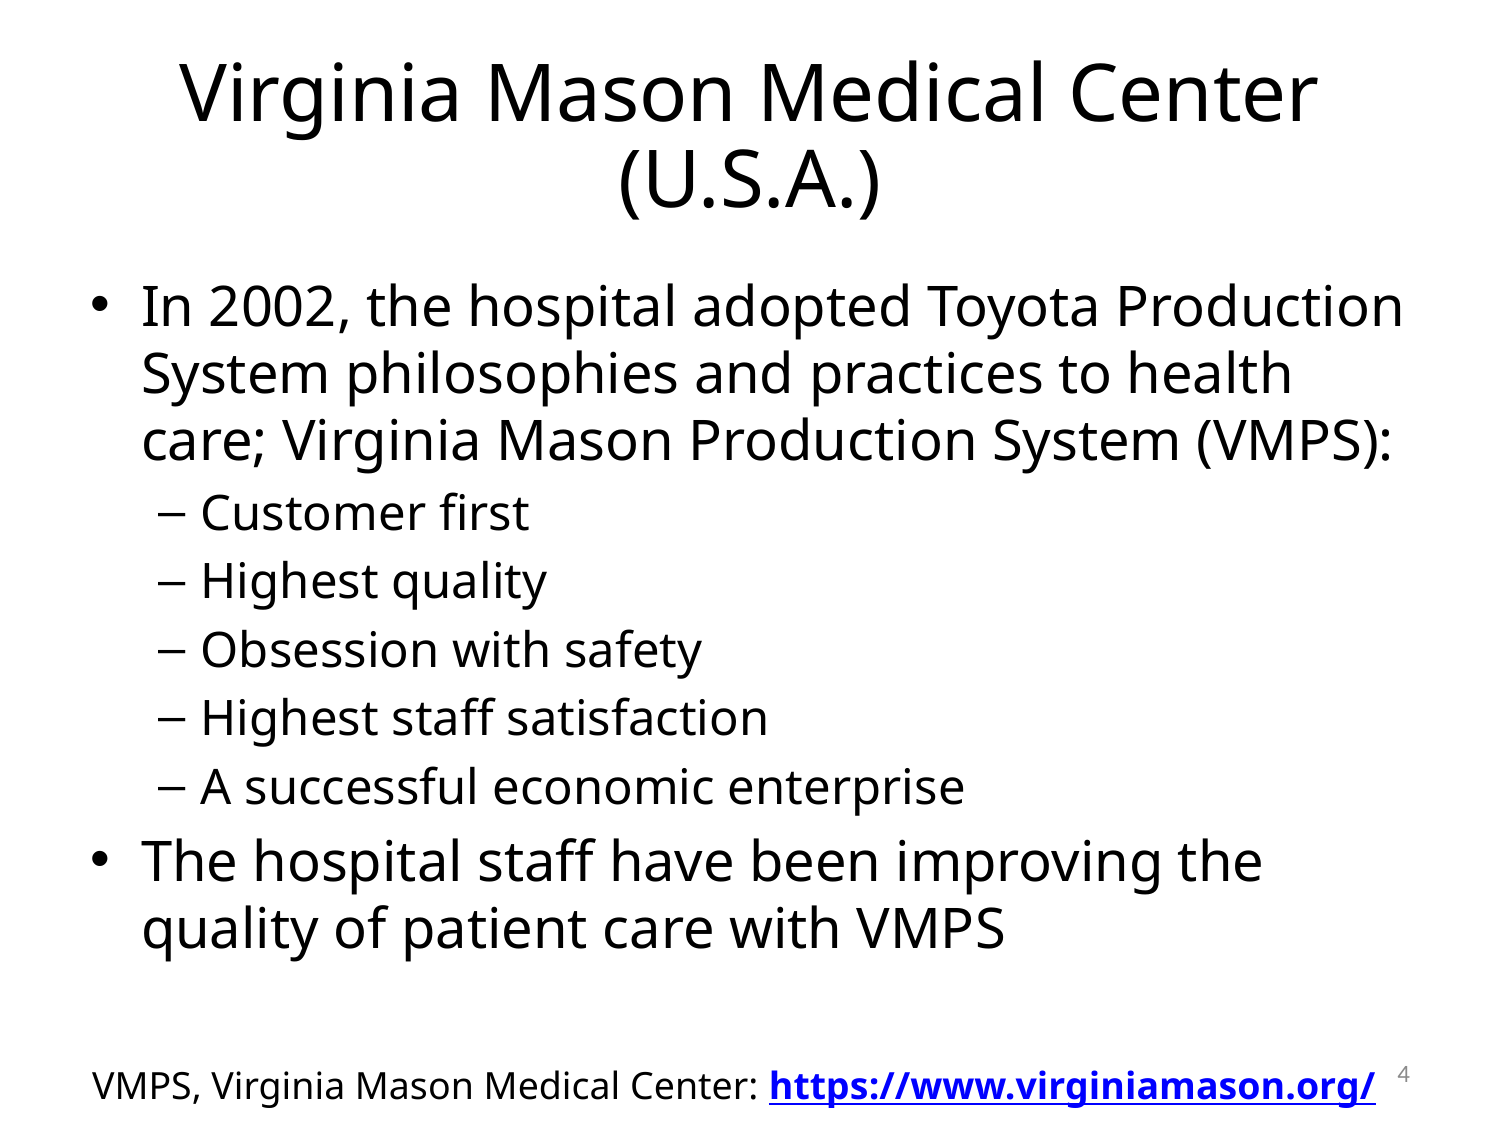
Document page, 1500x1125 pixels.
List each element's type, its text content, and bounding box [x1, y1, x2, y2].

slide_number 3 [1074, 1042, 1425, 1103]
title Virginia Mason Medical Center (U.S.A.) [75, 45, 1425, 233]
list In 2002, the hospital adopted Toyota Production System philosophies and practices to health care; Virginia Mason Production System (VMPS): Customer first Highest quality Obsession with safety Highest staff satisfaction A successful economic enterprise The hospital staff have been improving the quality of patient care with VMPS [75, 262, 1425, 1005]
text_box VMPS, Virginia Mason Medical Center: https://www.virginiamason.org/vmps [77, 1054, 1428, 1125]
